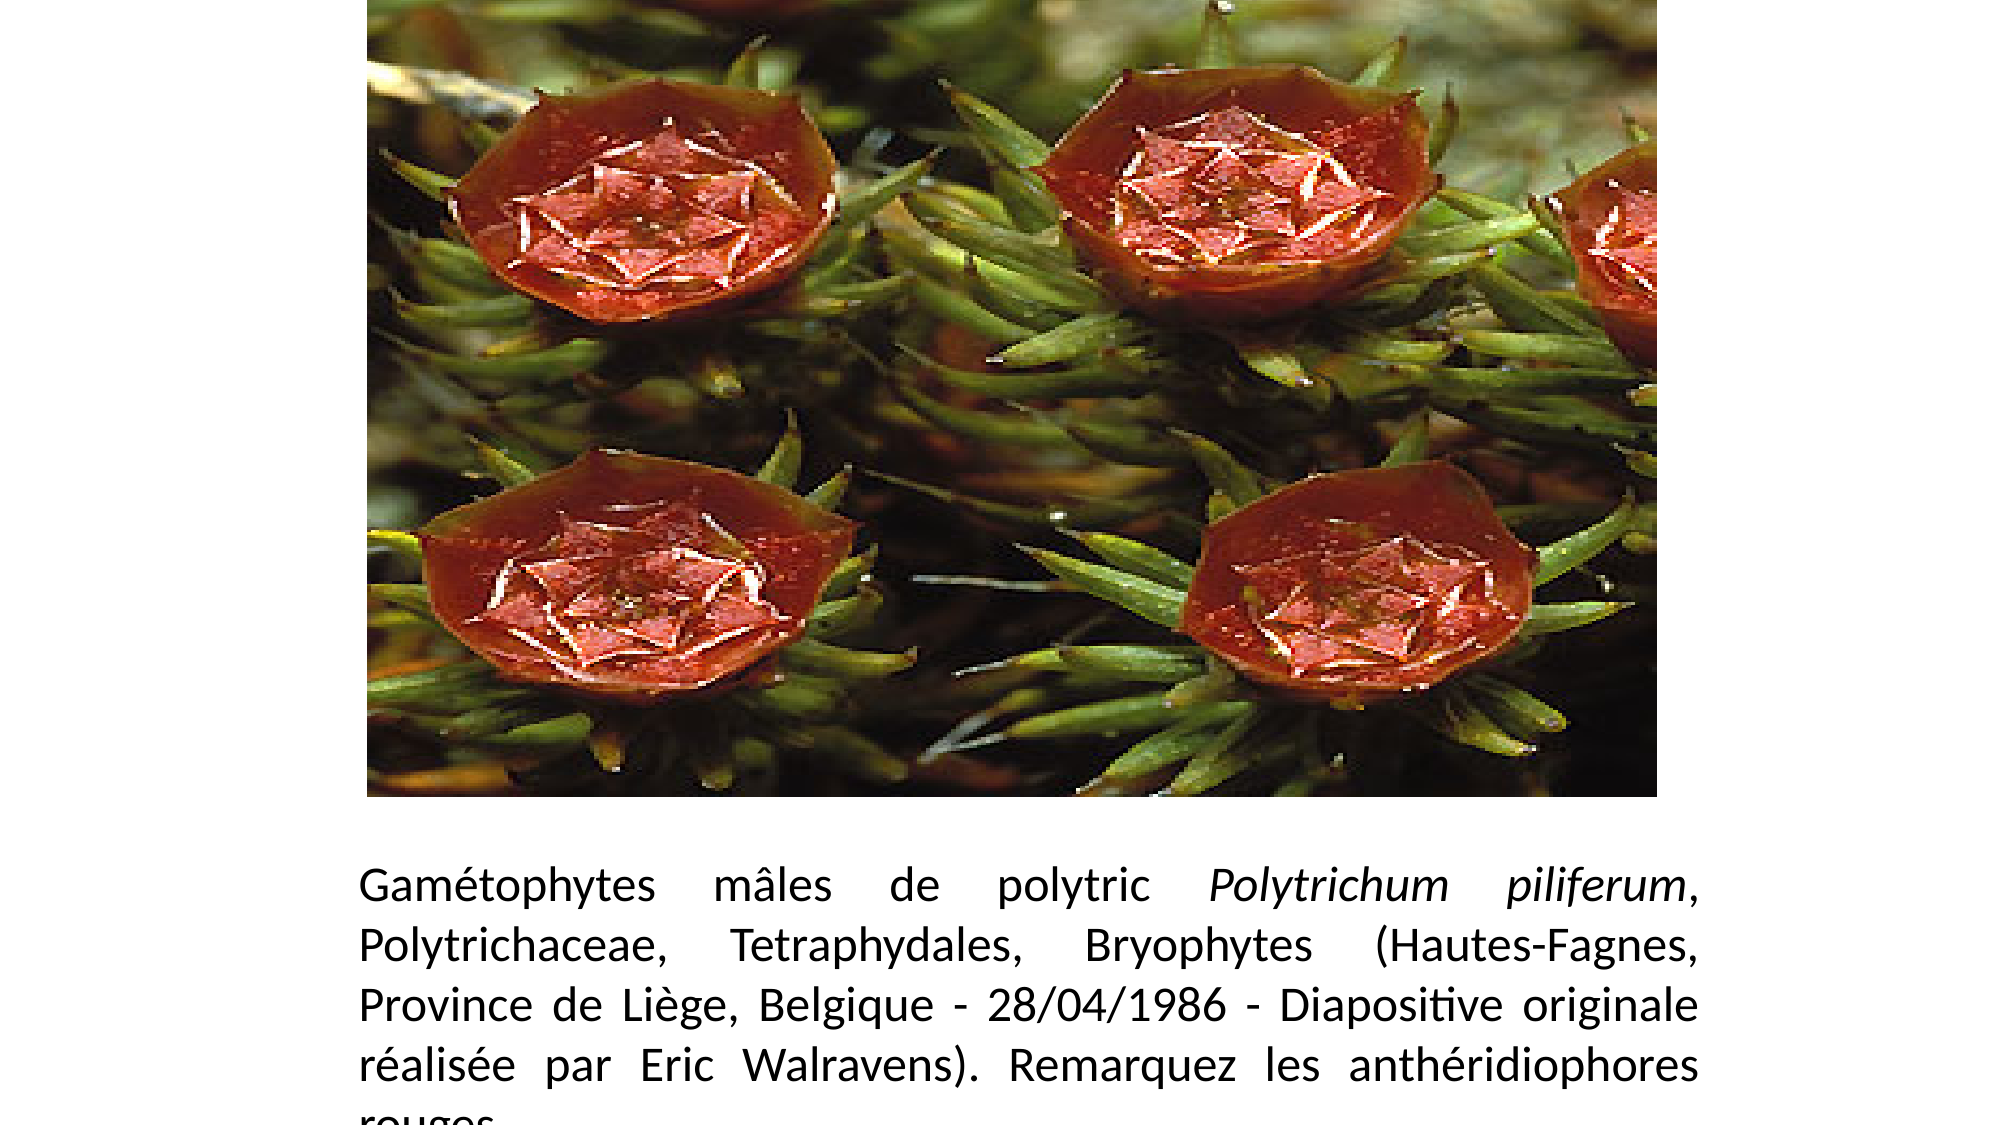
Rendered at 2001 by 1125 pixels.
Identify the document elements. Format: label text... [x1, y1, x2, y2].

picture [367, 0, 1657, 797]
text_box Gamétophytes mâles de polytric Polytrichum piliferum, Polytrichaceae, Tetraphydales, Bryophytes (Hautes-Fagnes, Province de Liège, Belgique - 28/04/1986 - Diapositive originale réalisée par Eric Walravens). Remarquez les anthéridiophores rouges. [343, 843, 1715, 1125]
